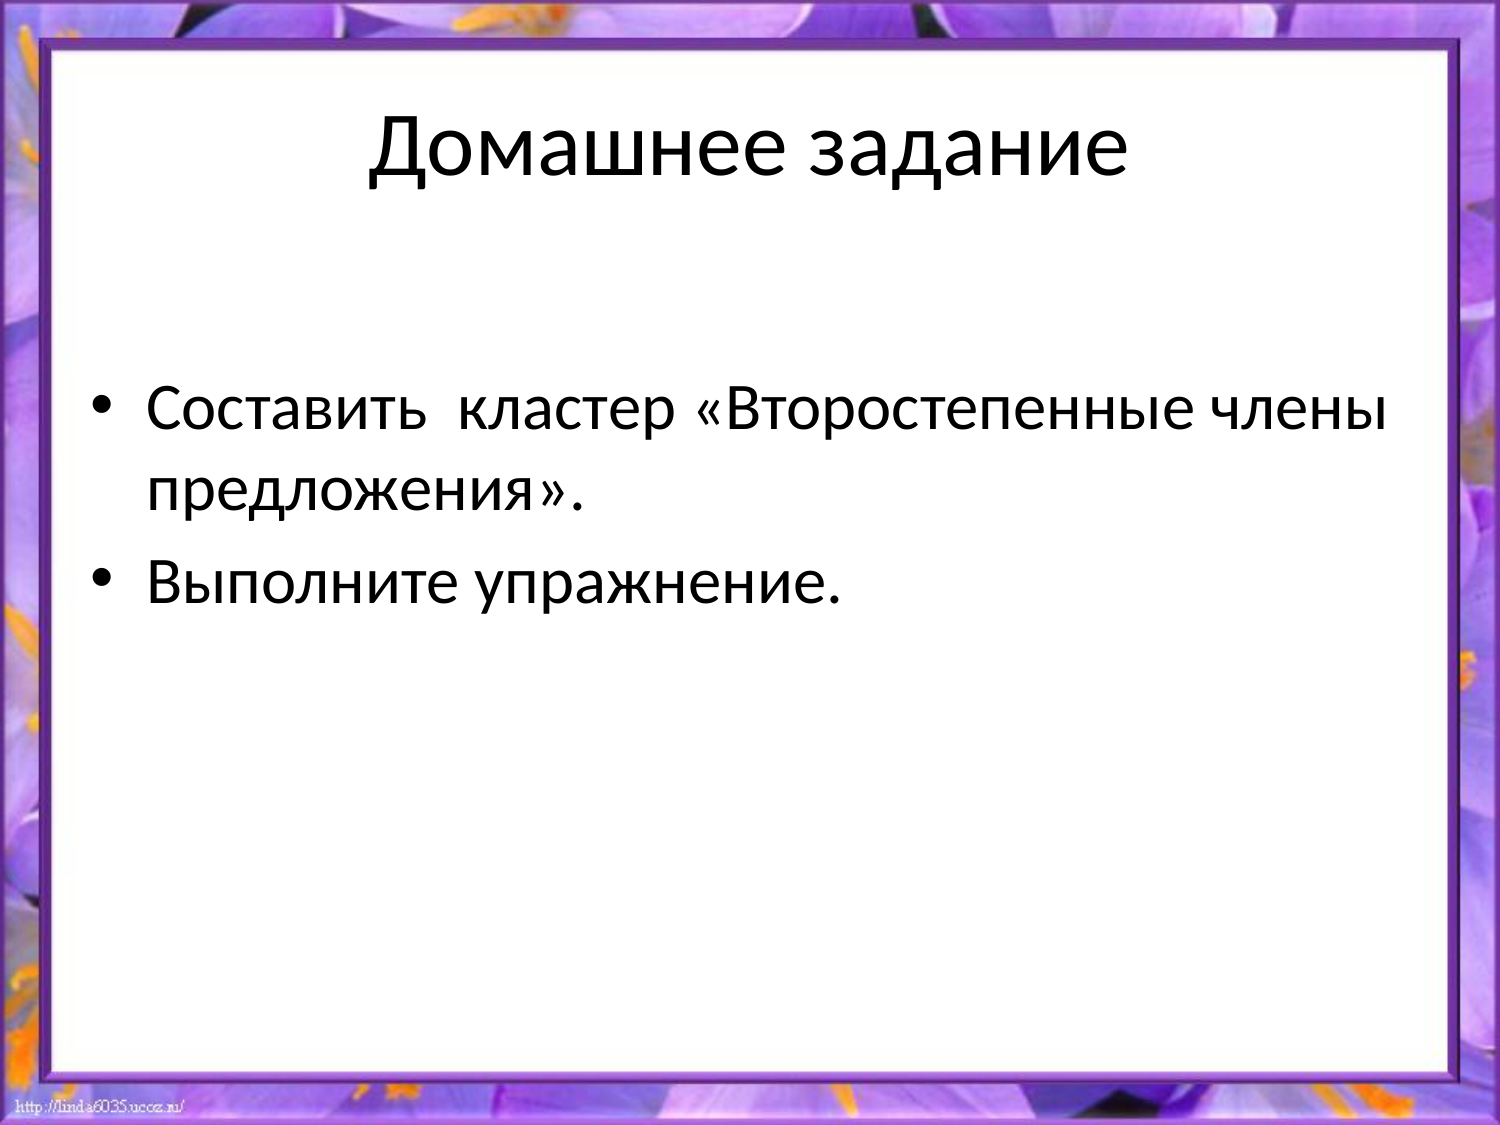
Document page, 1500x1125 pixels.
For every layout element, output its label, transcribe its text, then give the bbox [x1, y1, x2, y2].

list Составить кластер «Второстепенные члены предложения». Выполните упражнение. [75, 262, 1425, 1005]
title Домашнее задание [75, 45, 1425, 233]
picture [0, 0, 1500, 1125]
